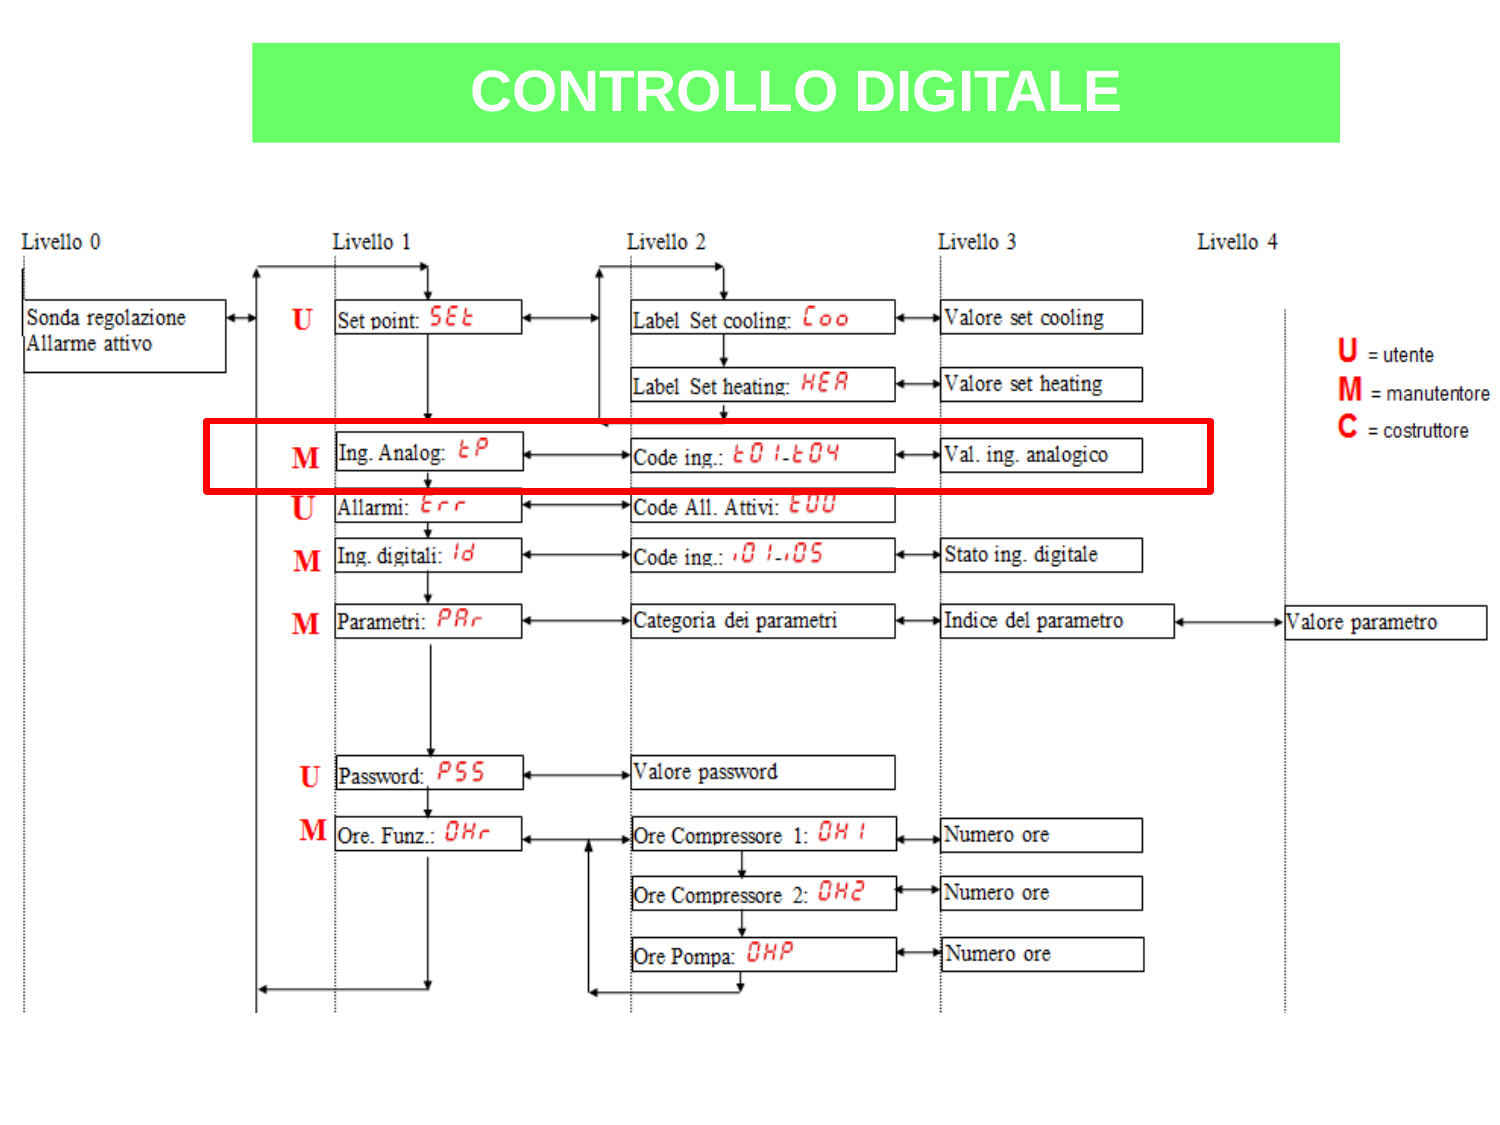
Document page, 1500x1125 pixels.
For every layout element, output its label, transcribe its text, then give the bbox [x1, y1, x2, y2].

picture [0, 227, 1500, 1013]
text_box CONTROLLO DIGITALE [252, 42, 1340, 143]
